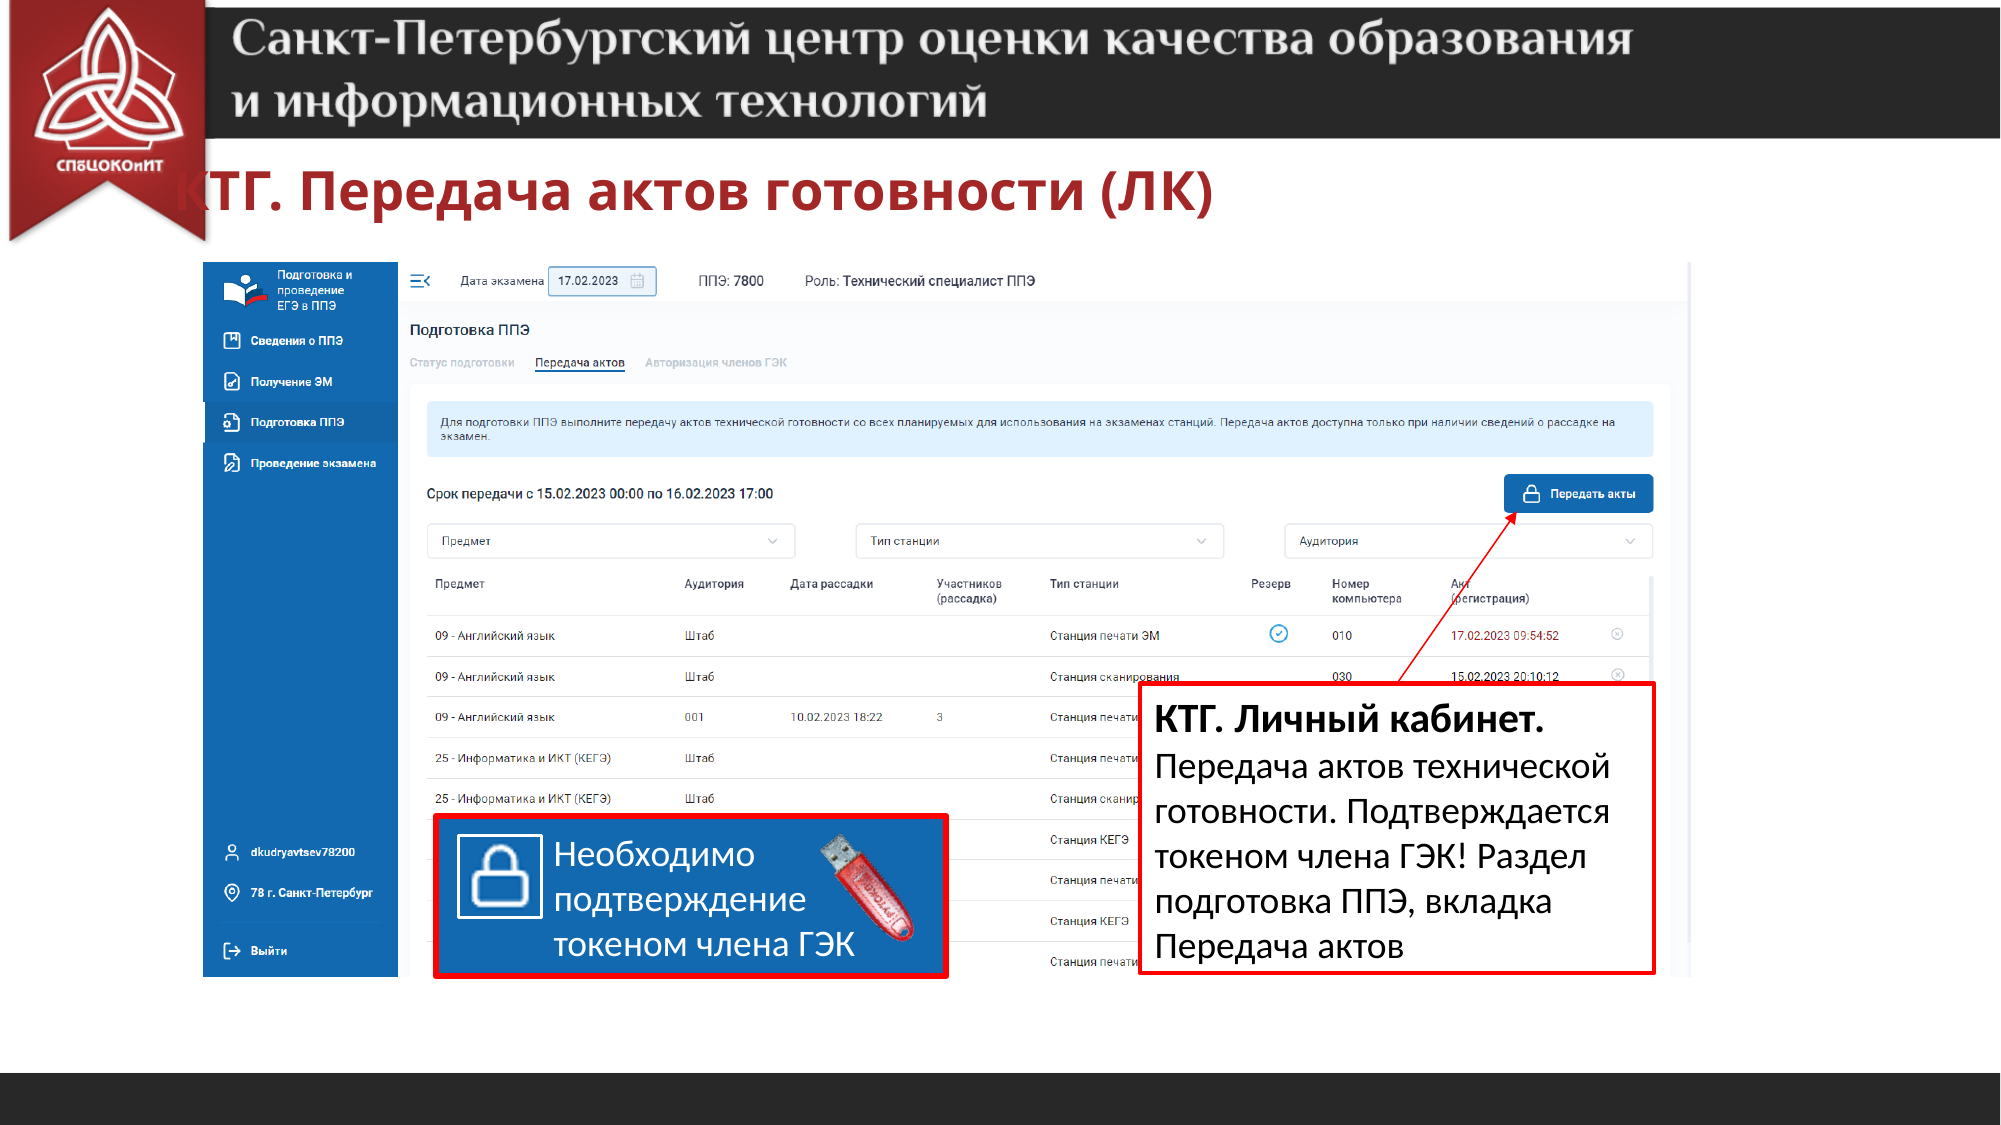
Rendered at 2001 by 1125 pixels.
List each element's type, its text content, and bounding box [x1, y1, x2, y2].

picture [0, 0, 2001, 1125]
text_box КТГ. Передача актов готовности (ЛК) [158, 148, 1230, 229]
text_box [1396, 510, 1517, 684]
